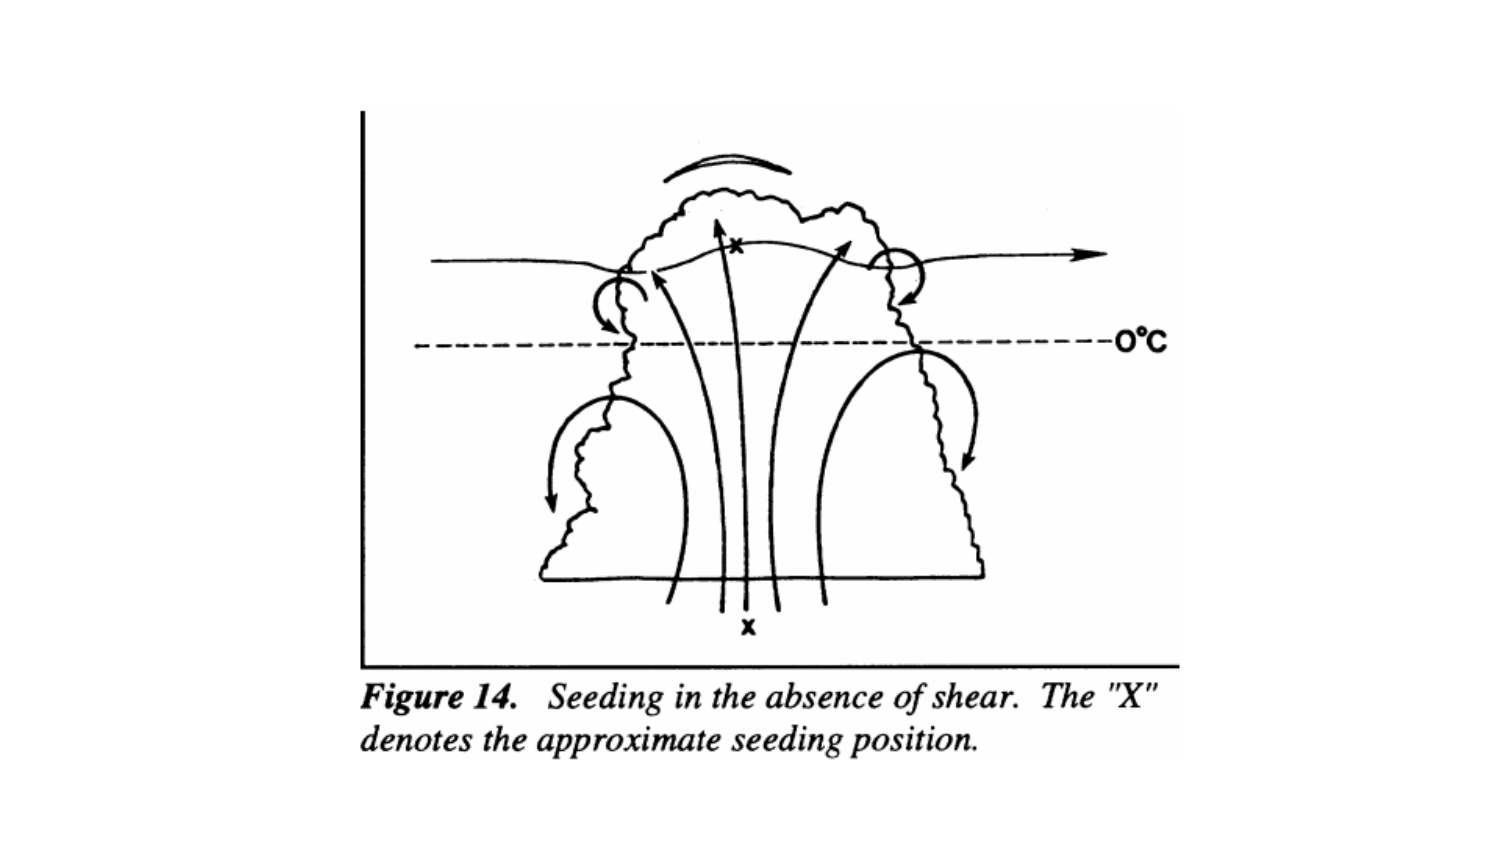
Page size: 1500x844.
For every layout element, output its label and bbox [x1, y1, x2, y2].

picture [302, 69, 1198, 775]
